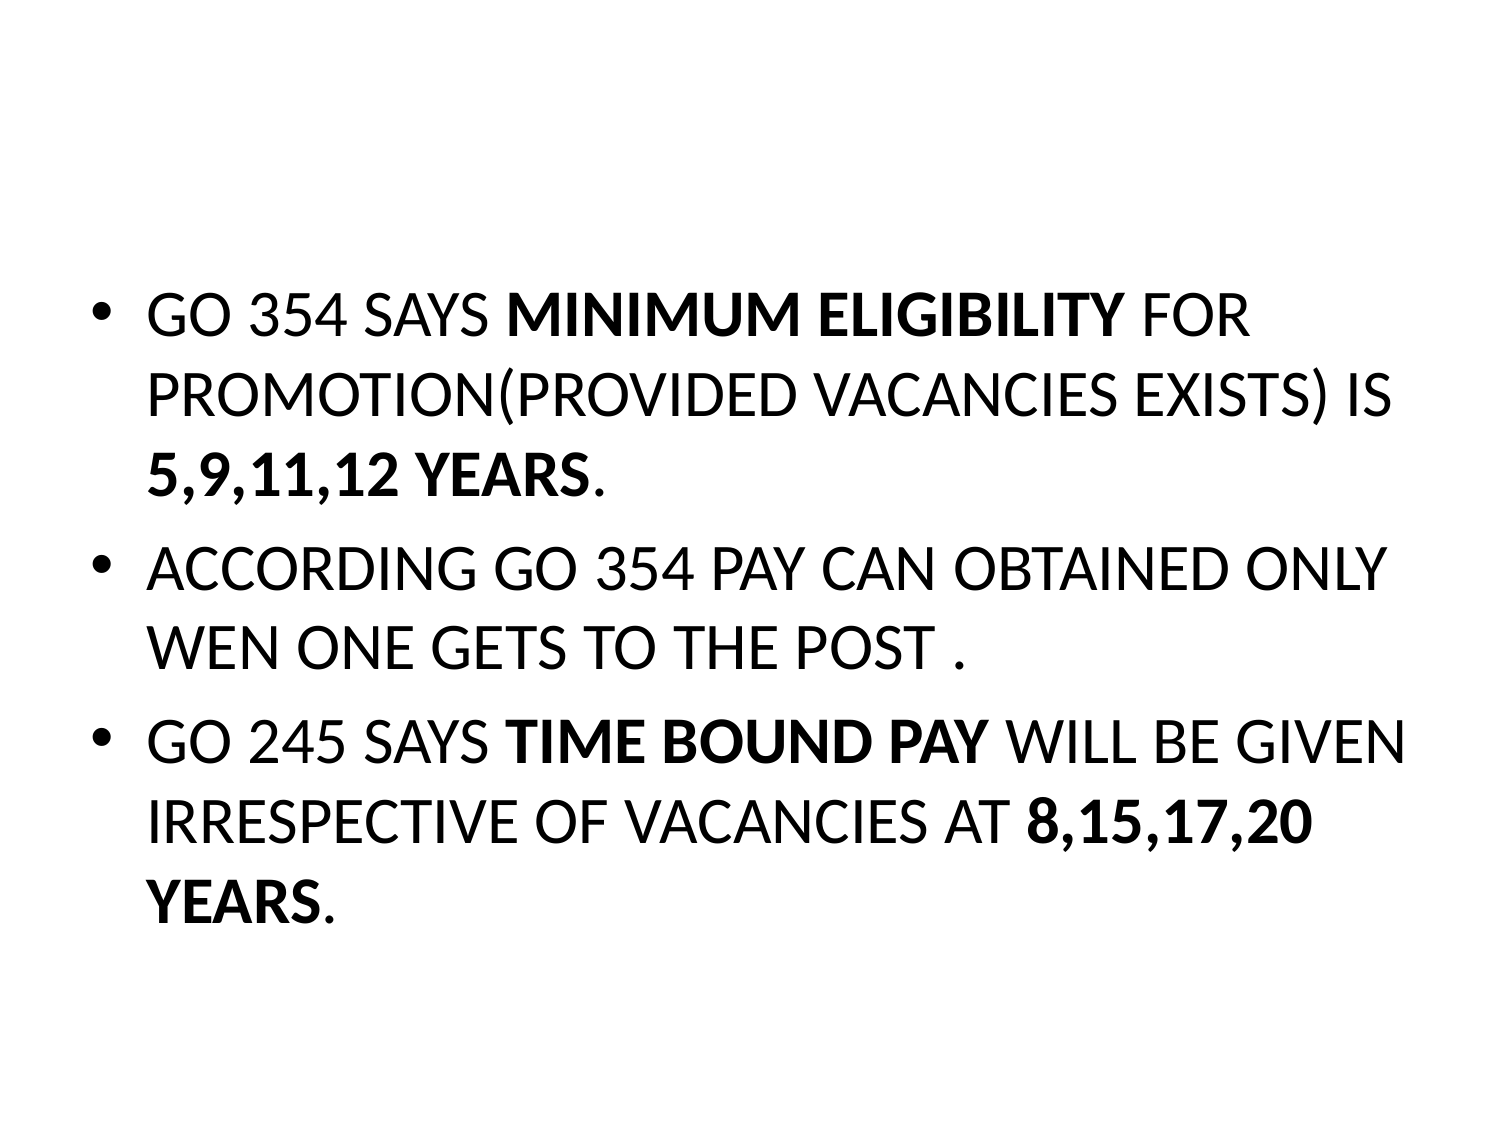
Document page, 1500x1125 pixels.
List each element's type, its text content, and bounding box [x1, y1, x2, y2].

list GO 354 SAYS MINIMUM ELIGIBILITY FOR PROMOTION(PROVIDED VACANCIES EXISTS) IS 5,9,11,12 YEARS. ACCORDING GO 354 PAY CAN OBTAINED ONLY WEN ONE GETS TO THE POST . GO 245 SAYS TIME BOUND PAY WILL BE GIVEN IRRESPECTIVE OF VACANCIES AT 8,15,17,20 YEARS. [75, 262, 1425, 1005]
